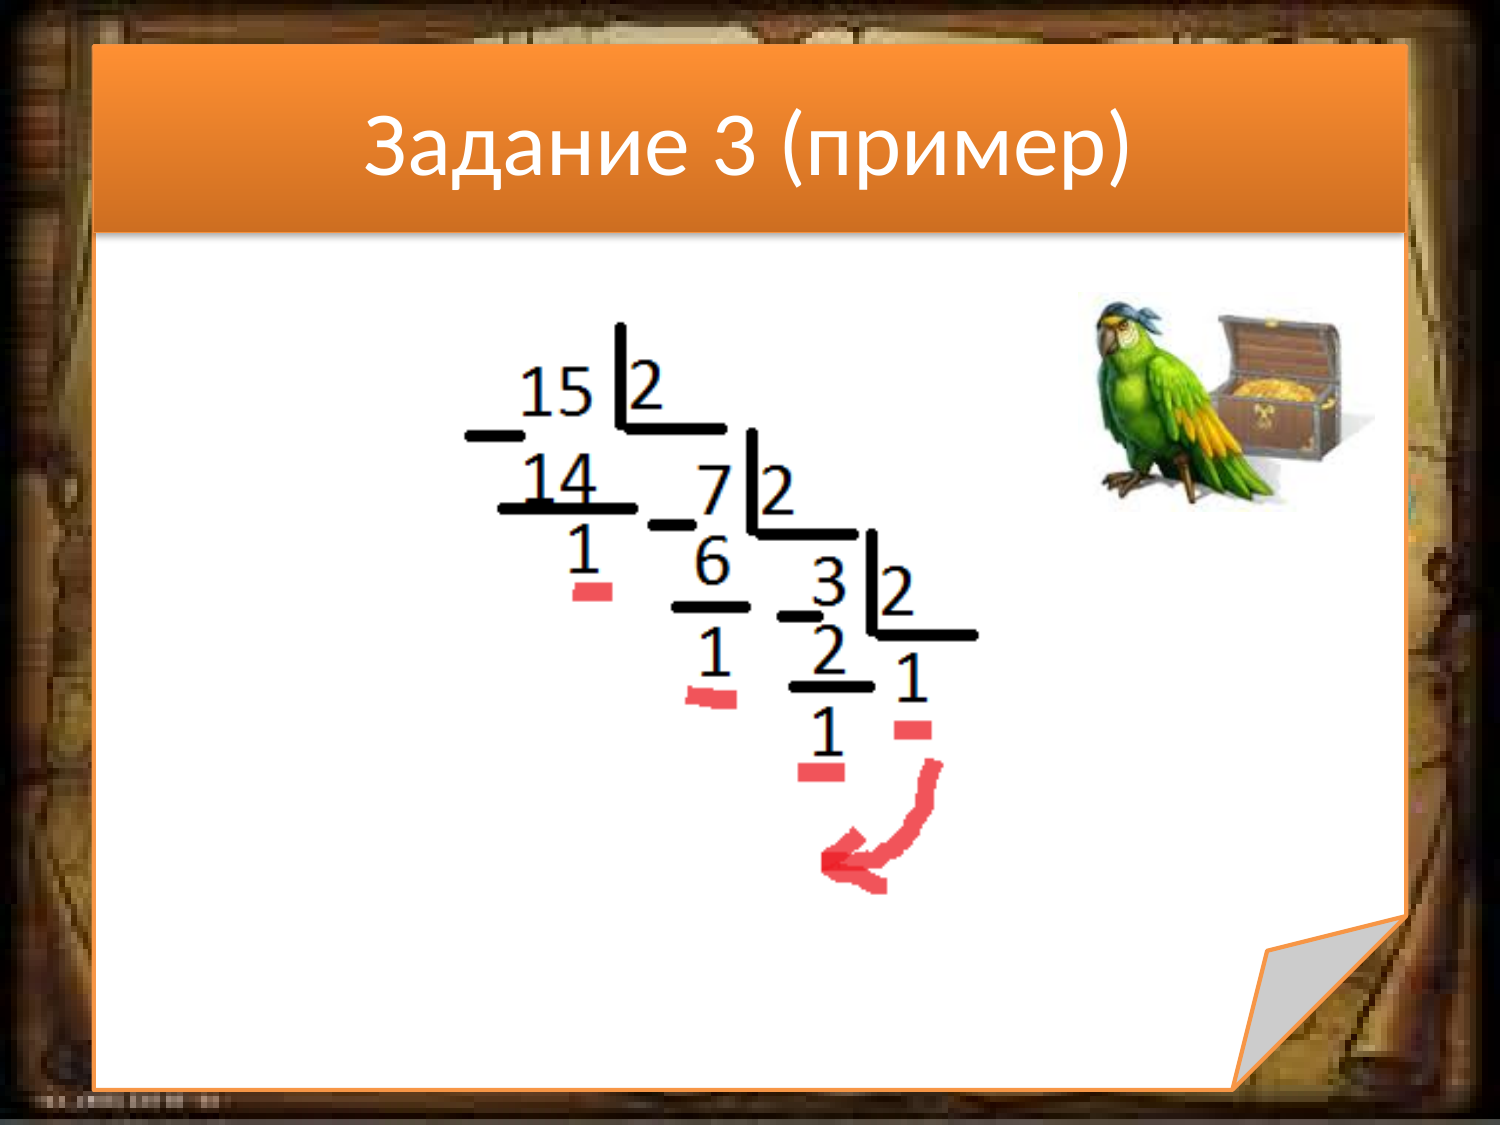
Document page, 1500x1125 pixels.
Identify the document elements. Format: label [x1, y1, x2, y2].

picture [1077, 292, 1376, 512]
list [383, 255, 1045, 985]
text_box [0, 0, 1500, 1125]
